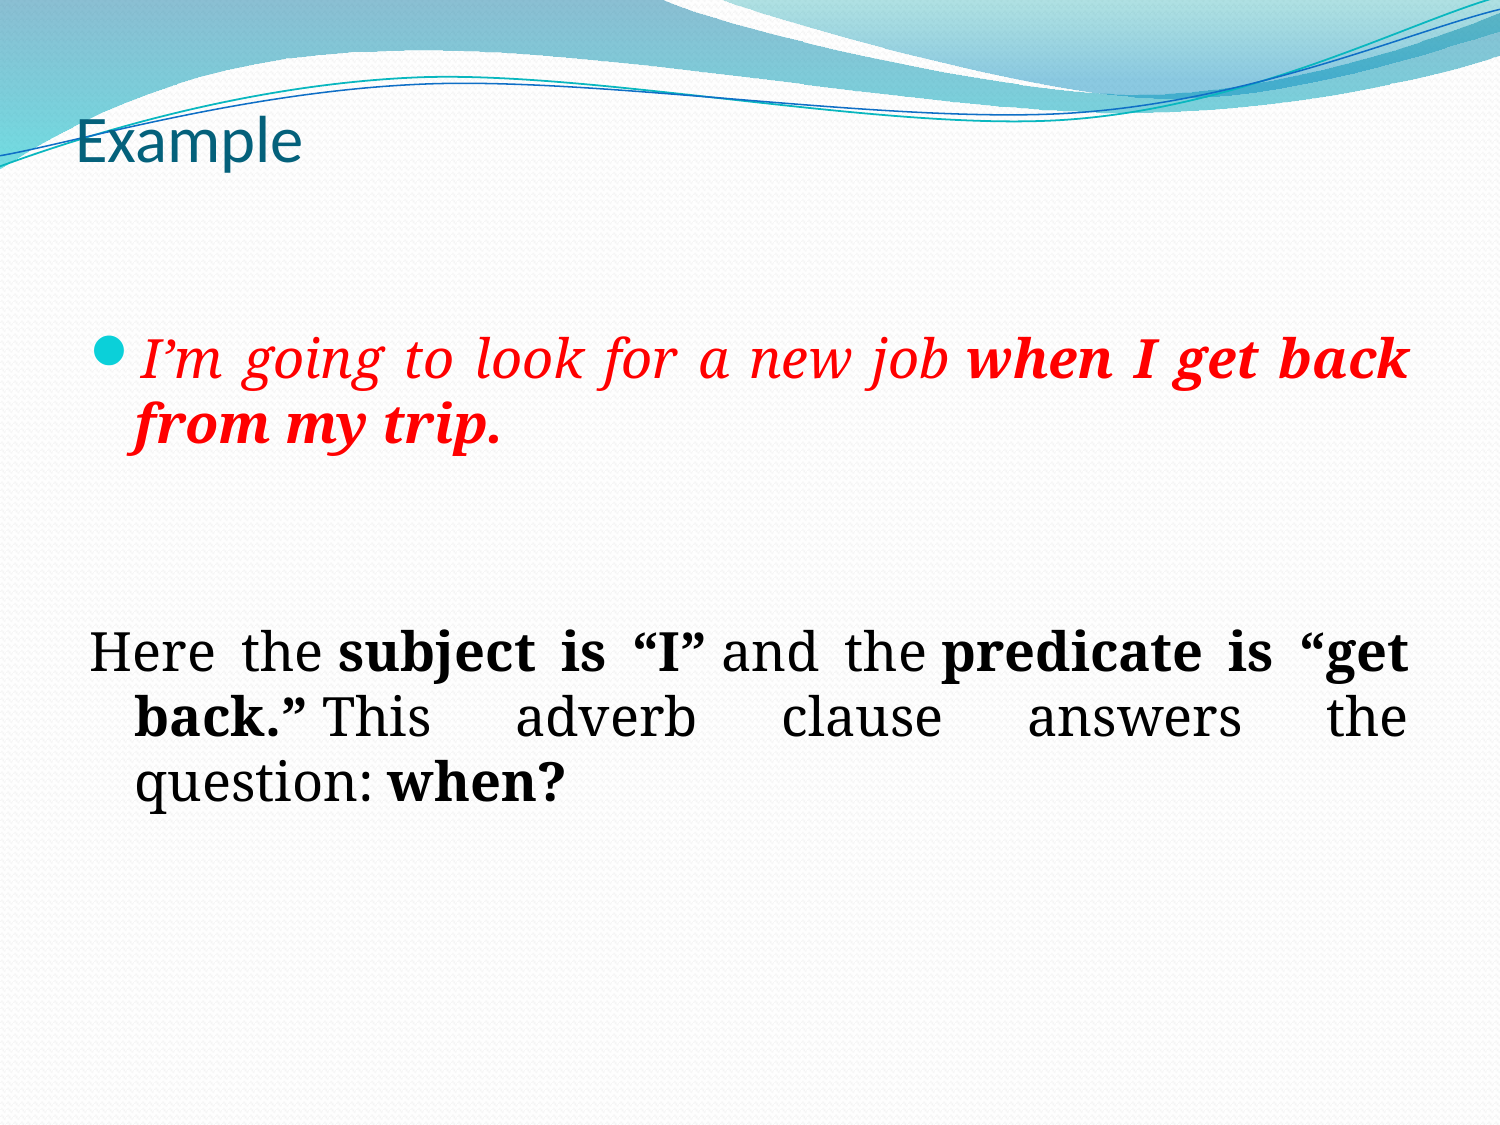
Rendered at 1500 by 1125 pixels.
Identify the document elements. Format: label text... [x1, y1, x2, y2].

title Example [75, 0, 1425, 176]
list I’m going to look for a new job when I get back from my trip. Here the subject is “I” and the predicate is “get back.” This adverb clause answers the question: when? [75, 317, 1425, 1038]
